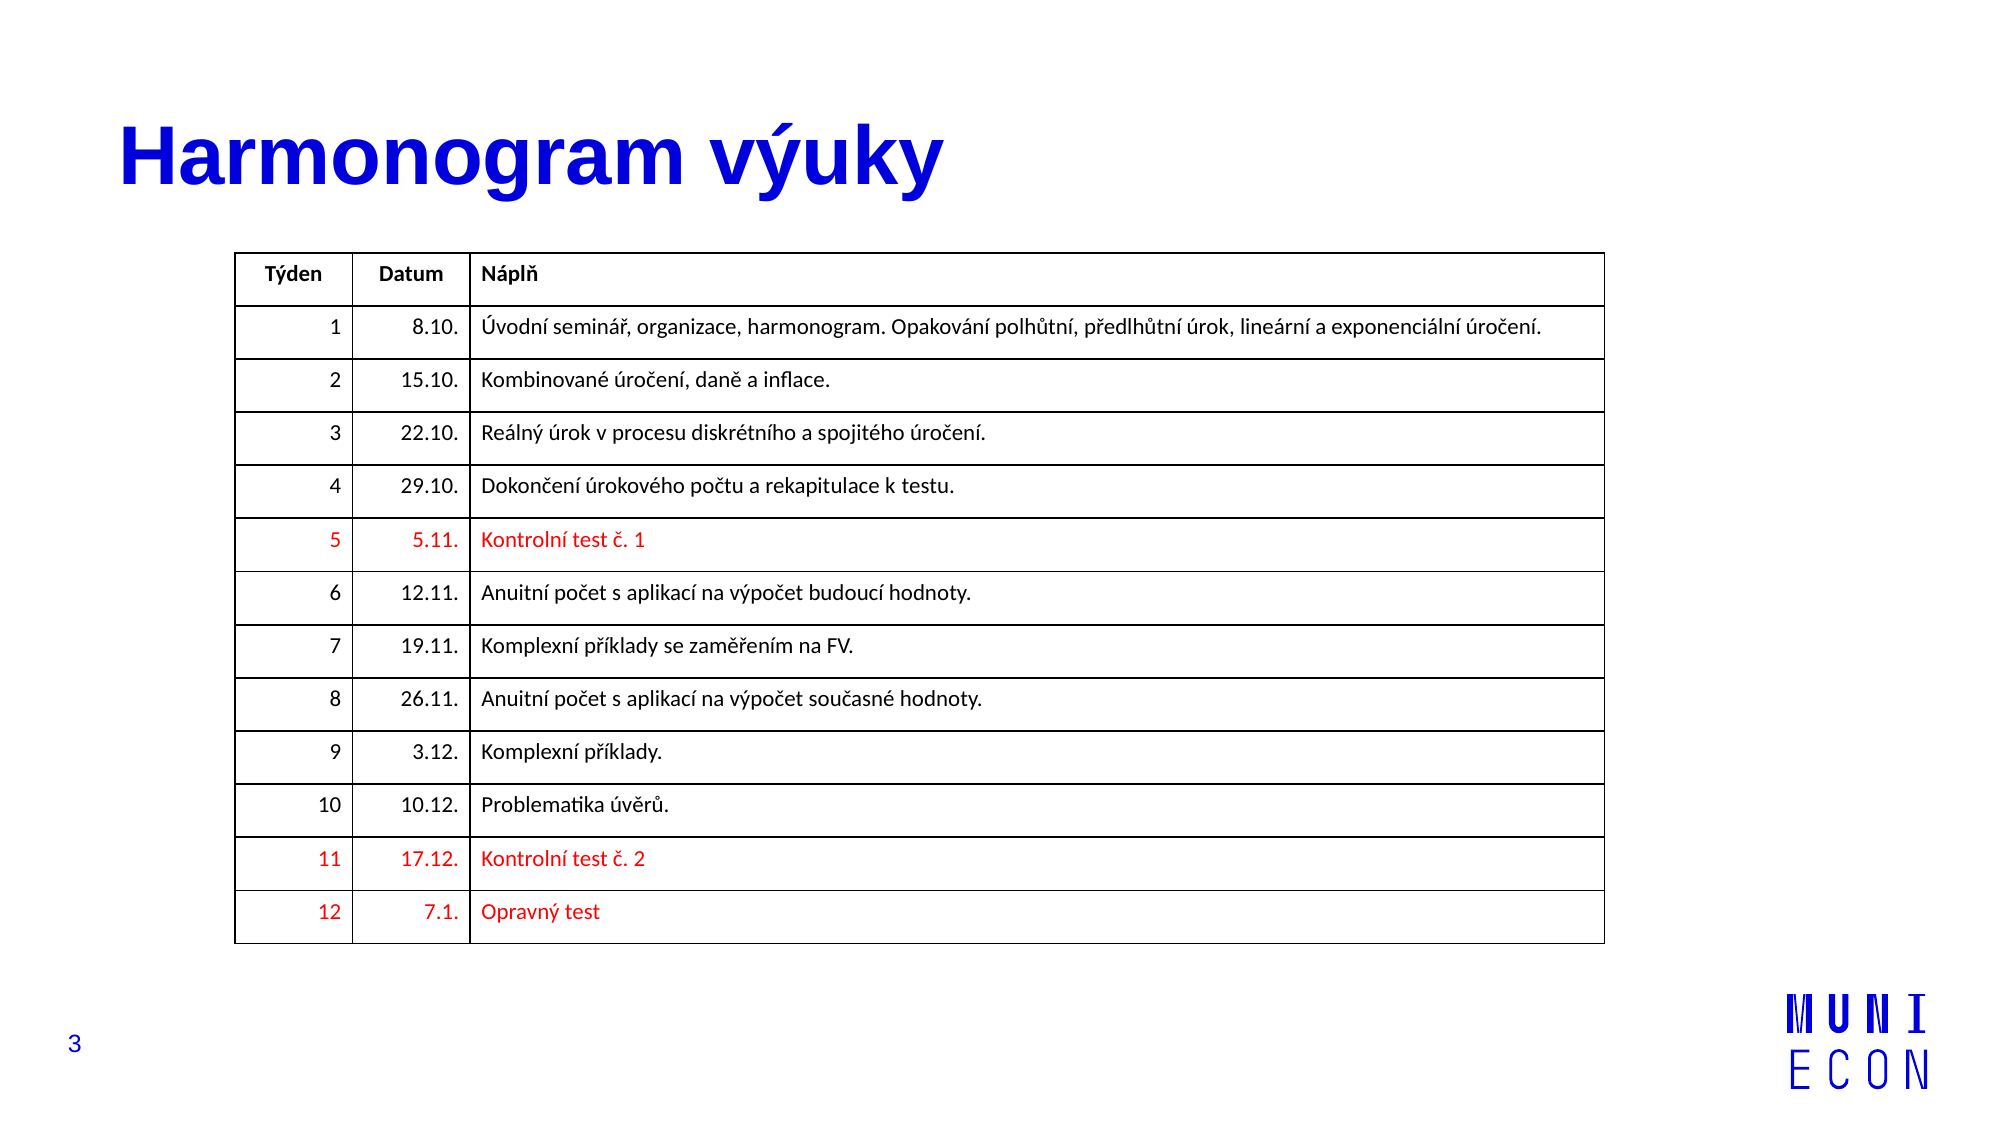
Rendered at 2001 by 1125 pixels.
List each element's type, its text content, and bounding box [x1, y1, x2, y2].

table_cell Reálný úrok v procesu diskrétního a spojitého úročení. [471, 413, 1604, 464]
table_header Týden [236, 254, 352, 305]
table_cell Kontrolní test č. 2 [471, 838, 1604, 890]
table_cell 8.10. [353, 307, 469, 358]
table_cell 7 [236, 626, 352, 677]
table_cell 1 [236, 307, 352, 358]
table_cell 26.11. [353, 679, 469, 730]
table_cell 6 [236, 572, 352, 624]
table_cell 9 [236, 732, 352, 783]
table_cell Dokončení úrokového počtu a rekapitulace k testu. [471, 466, 1604, 517]
table_cell 4 [236, 466, 352, 517]
table_cell 29.10. [353, 466, 469, 517]
slide_number 3 [67, 1021, 110, 1063]
table_cell 3 [236, 413, 352, 464]
table_cell 22.10. [353, 413, 469, 464]
table_cell Opravný test [471, 891, 1604, 943]
table_cell 11 [236, 838, 352, 890]
table_cell 17.12. [353, 838, 469, 890]
table_cell 2 [236, 360, 352, 411]
title Harmonogram výuky [118, 118, 1883, 193]
table_cell Kombinované úročení, daně a inflace. [471, 360, 1604, 411]
table_cell 12 [236, 891, 352, 943]
table_cell Anuitní počet s aplikací na výpočet současné hodnoty. [471, 679, 1604, 730]
table_header Náplň [471, 254, 1604, 305]
table_cell 5 [236, 519, 352, 571]
table_cell 19.11. [353, 626, 469, 677]
table_cell 8 [236, 679, 352, 730]
table_cell Komplexní příklady se zaměřením na FV. [471, 626, 1604, 677]
table_cell 12.11. [353, 572, 469, 624]
table_cell 15.10. [353, 360, 469, 411]
table_cell 10.12. [353, 785, 469, 836]
table_cell Úvodní seminář, organizace, harmonogram. Opakování polhůtní, předlhůtní úrok, lineární a exponenciální úročení. [471, 307, 1604, 358]
table_cell 10 [236, 785, 352, 836]
table_cell 7.1. [353, 891, 469, 943]
table_cell 5.11. [353, 519, 469, 571]
table_header Datum [353, 254, 469, 305]
table_cell Anuitní počet s aplikací na výpočet budoucí hodnoty. [471, 572, 1604, 624]
table_cell Problematika úvěrů. [471, 785, 1604, 836]
table_cell Komplexní příklady. [471, 732, 1604, 783]
table_cell 3.12. [353, 732, 469, 783]
table_cell Kontrolní test č. 1 [471, 519, 1604, 571]
